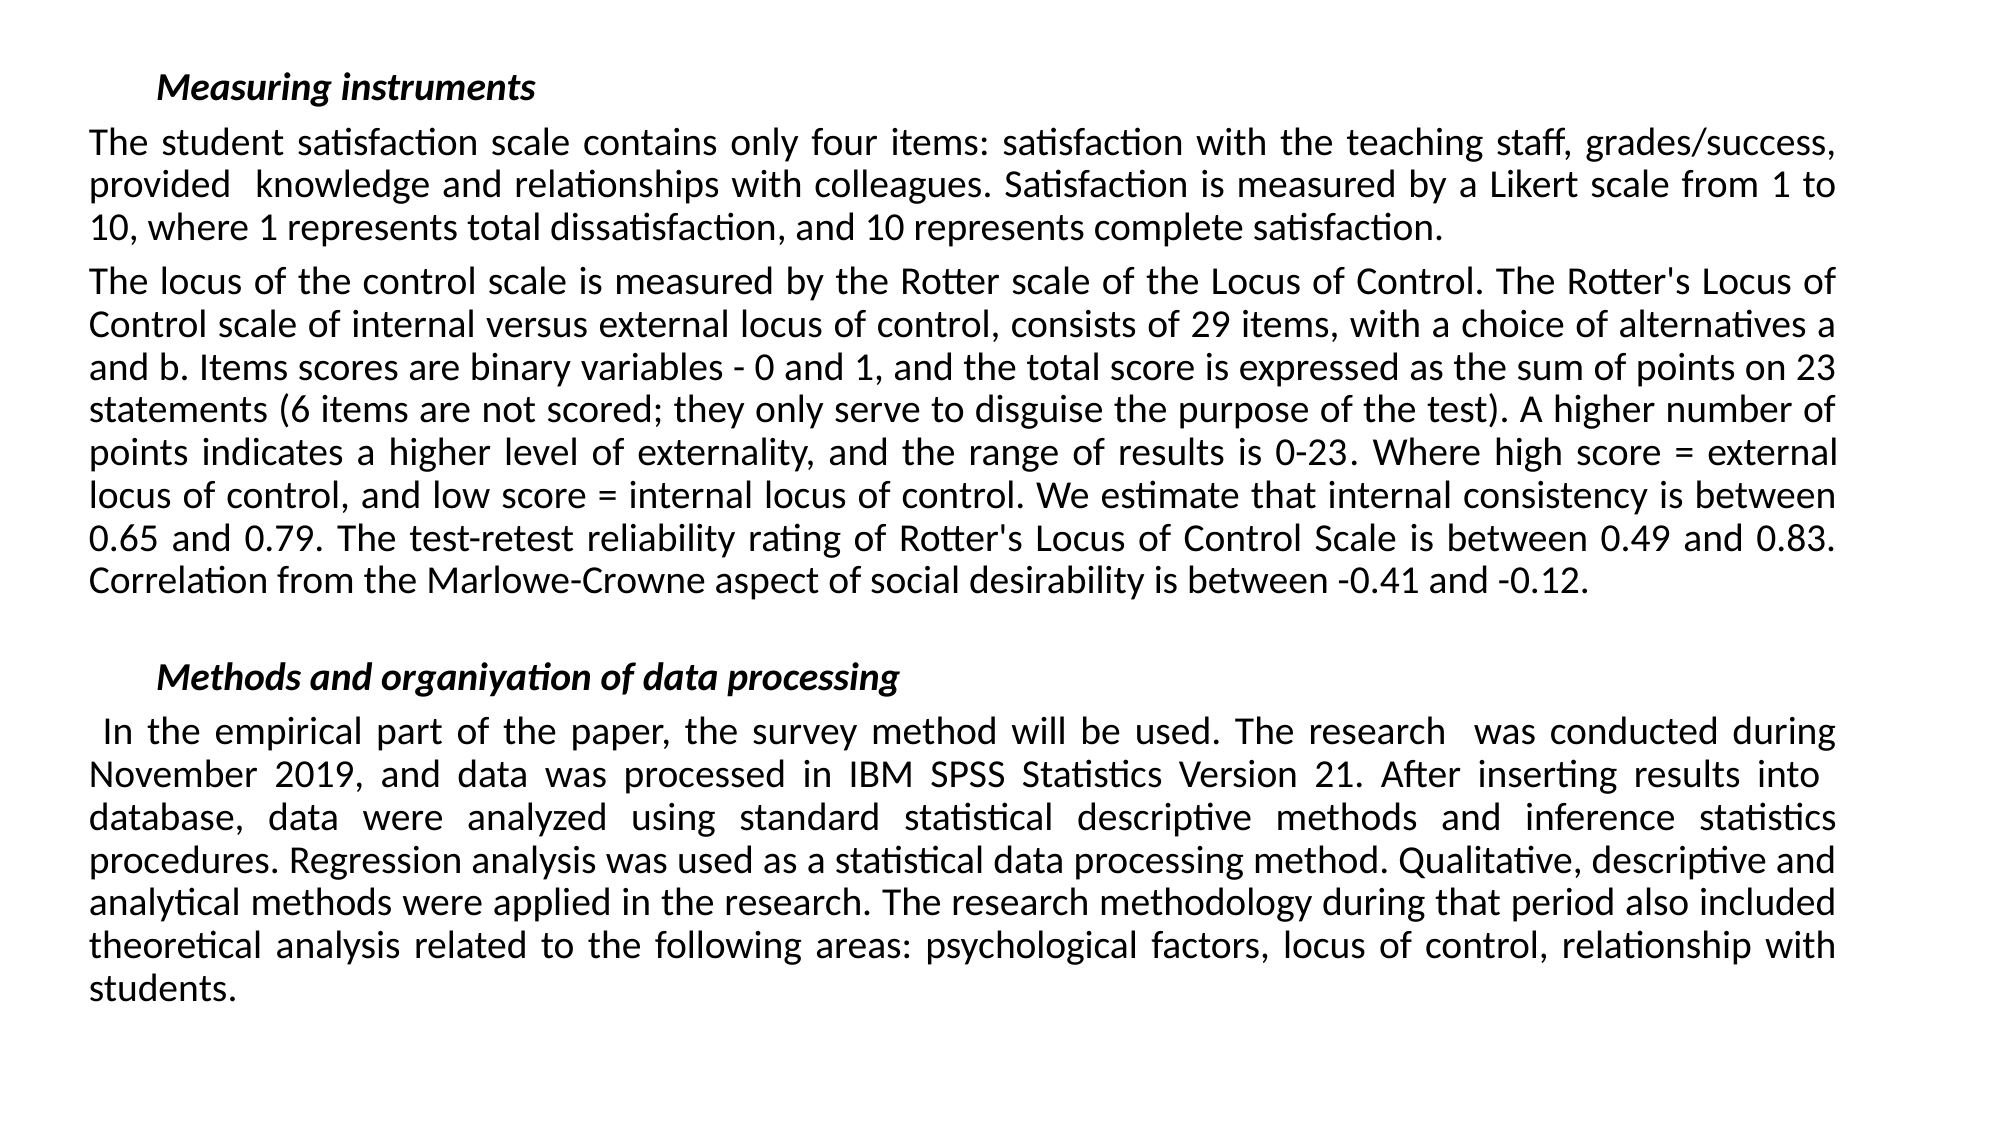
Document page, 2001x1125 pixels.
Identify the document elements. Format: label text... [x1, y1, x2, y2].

list Measuring instruments The student satisfaction scale contains only four items: satisfaction with the teaching staff, grades/success, provided knowledge and relationships with colleagues. Satisfaction is measured by a Likert scale from 1 to 10, where 1 represents total dissatisfaction, and 10 represents complete satisfaction. The locus of the control scale is measured by the Rotter scale of the Locus of Control. The Rotter's Locus of Control scale of internal versus external locus of control, consists of 29 items, with a choice of alternatives a and b. Items scores are binary variables - 0 and 1, and the total score is expressed as the sum of points on 23 statements (6 items are not scored; they only serve to disguise the purpose of the test). A higher number of points indicates a higher level of externality, and the range of results is 0-23. Where high score = external locus of control, and low score = internal locus of control. We estimate that internal consistency is between 0.65 and 0.79. The test-retest reliability rating of Rotter's Locus of Control Scale is between 0.49 and 0.83. Correlation from the Marlowe-Crowne aspect of social desirability is between -0.41 and -0.12. Methods and organiyation of data processing In the empirical part of the paper, the survey method will be used. The research was conducted during November 2019, and data was processed in IBM SPSS Statistics Version 21. After inserting results into database, data were analyzed using standard statistical descriptive methods and inference statistics procedures. Regression analysis was used as a statistical data processing method. Qualitative, descriptive and analytical methods were applied in the research. The research methodology during that period also included theoretical analysis related to the following areas: psychological factors, locus of control, relationship with students. [73, 59, 1854, 1046]
